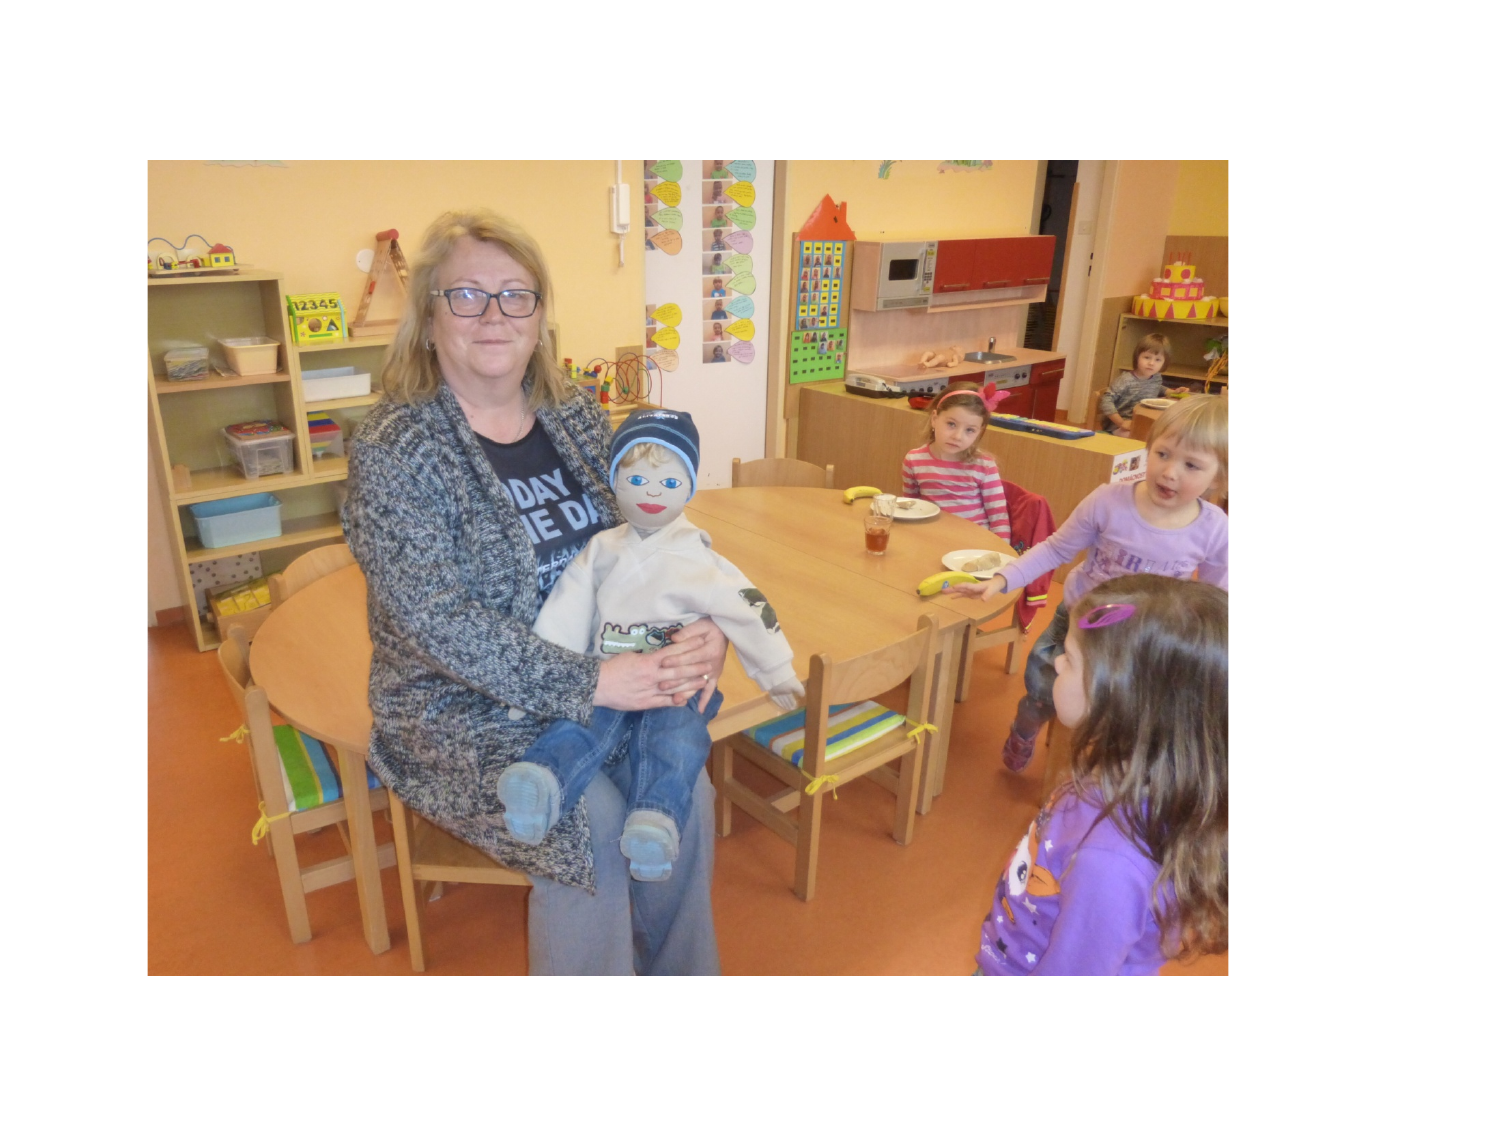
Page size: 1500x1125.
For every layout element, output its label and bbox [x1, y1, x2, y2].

picture [147, 160, 1229, 977]
